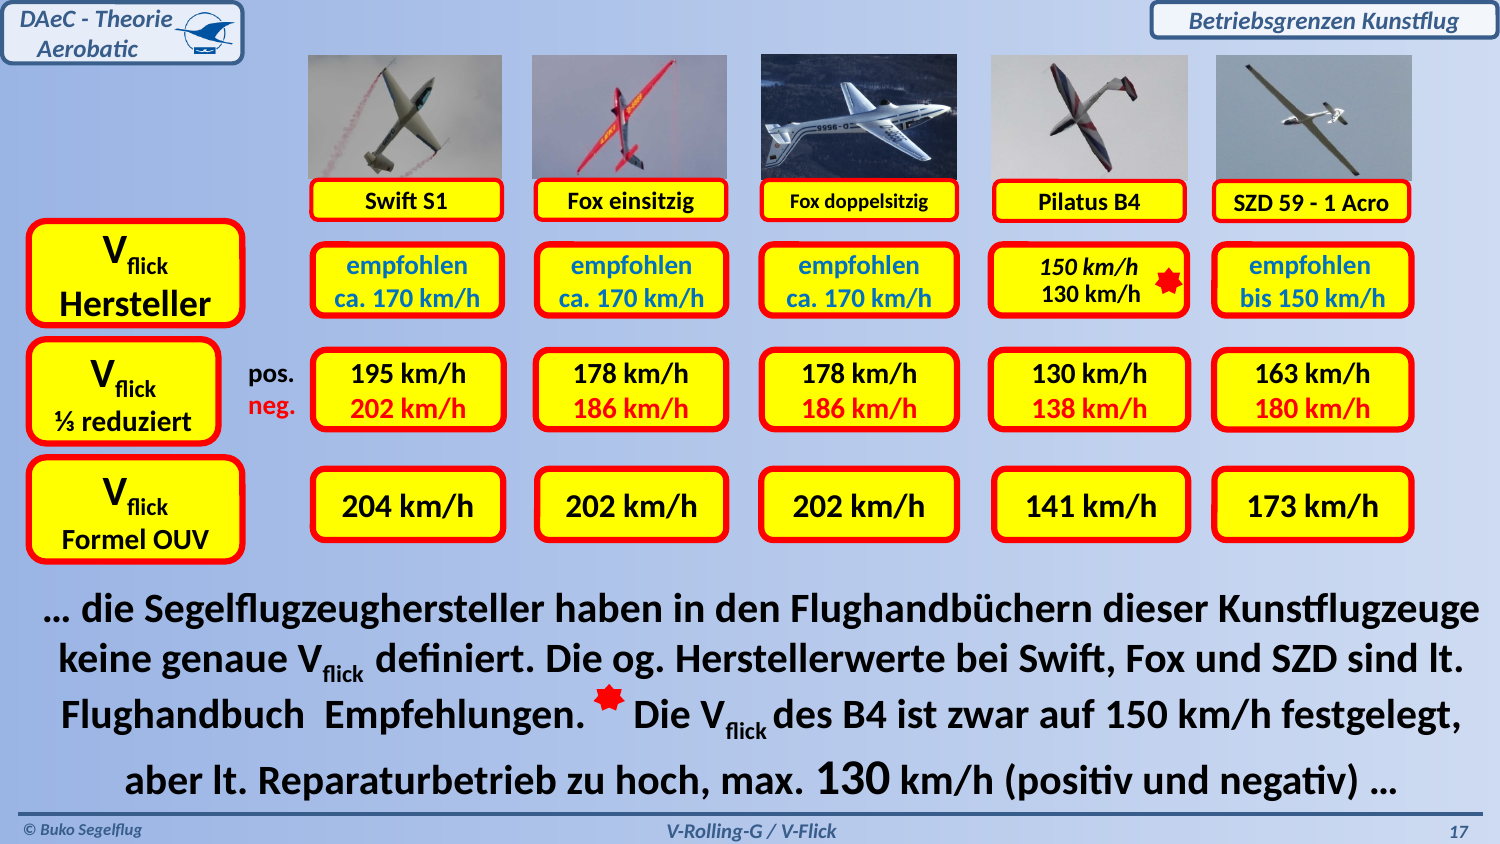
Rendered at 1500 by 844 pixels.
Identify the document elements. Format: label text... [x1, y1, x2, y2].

text_box 17 [1411, 809, 1483, 813]
text_box © Buko Segelflug [8, 811, 174, 844]
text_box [28, 220, 312, 562]
text_box 17 [1411, 821, 1483, 844]
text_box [308, 54, 1412, 222]
text_box Betriebsgrenzen Kunstflug [1149, 0, 1500, 40]
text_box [318, 244, 1412, 316]
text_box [318, 468, 1412, 541]
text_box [318, 349, 1412, 430]
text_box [1, 1, 243, 64]
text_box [11, 572, 1500, 801]
text_box V-Rolling-G / V-Flick [320, 823, 1183, 844]
